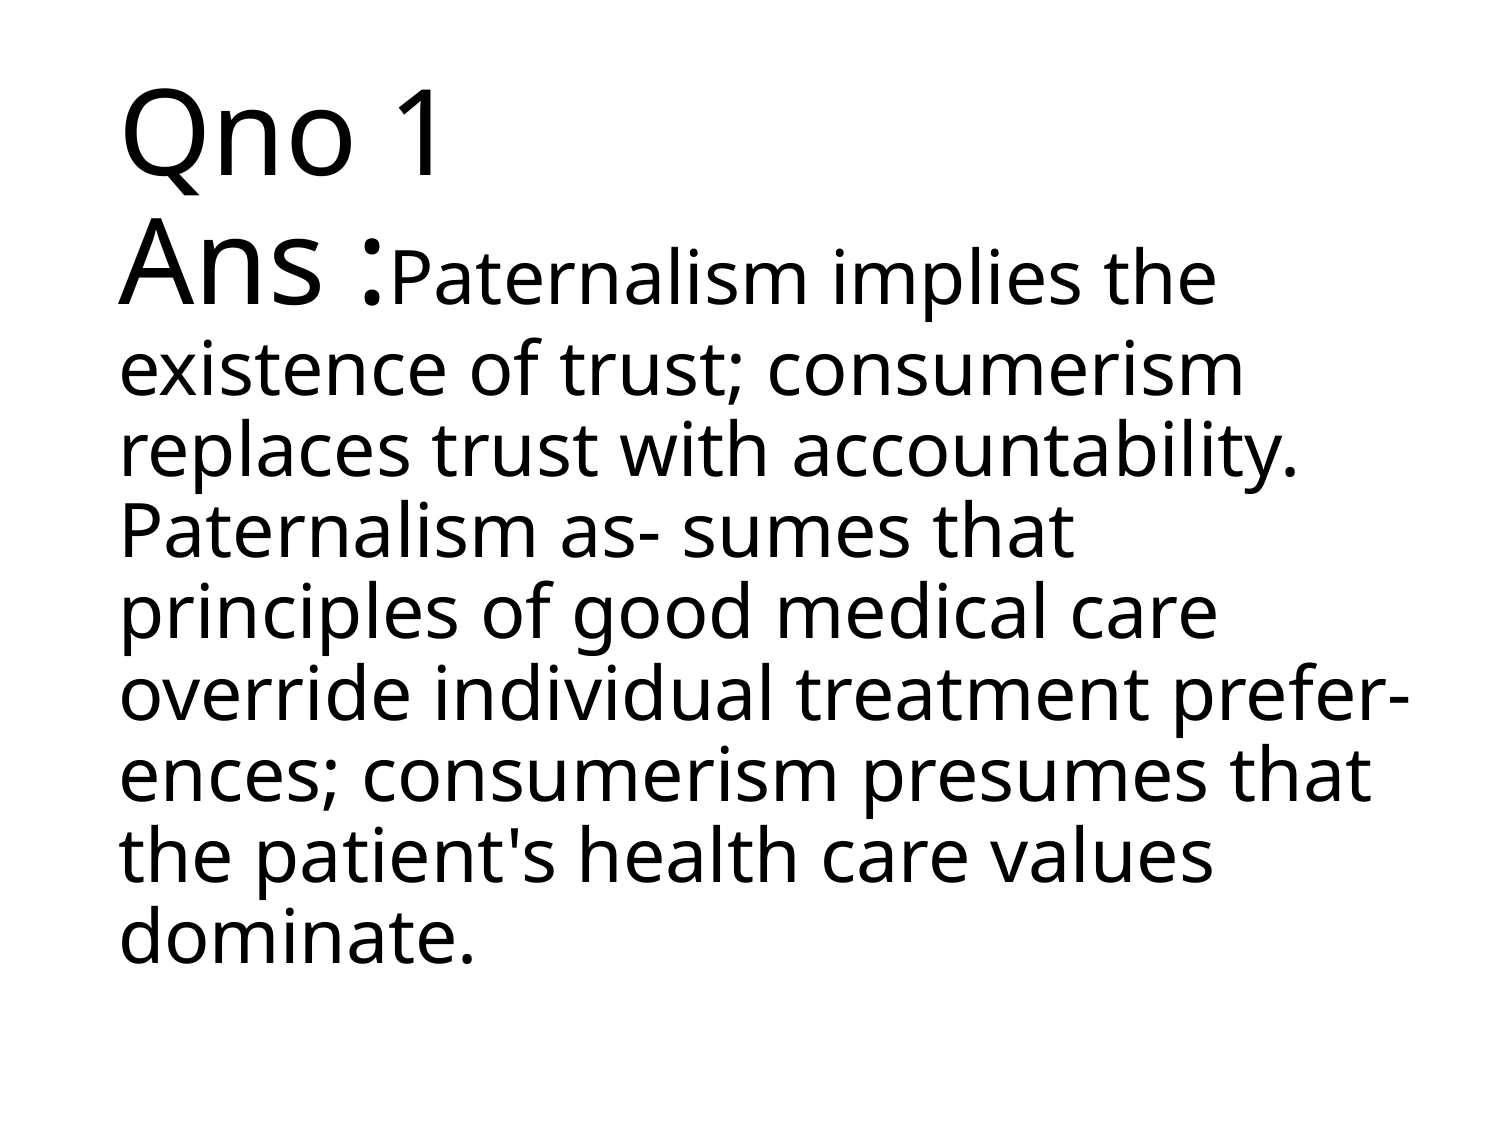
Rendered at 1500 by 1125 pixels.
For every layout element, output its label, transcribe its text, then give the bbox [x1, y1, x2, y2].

title Qno 1 Ans :Paternalism implies the existence of trust; consumerism replaces trust with accountability. Paternalism as- sumes that principles of good medical care override individual treatment prefer- ences; consumerism presumes that the patient's health care values dominate. [103, 59, 1435, 993]
